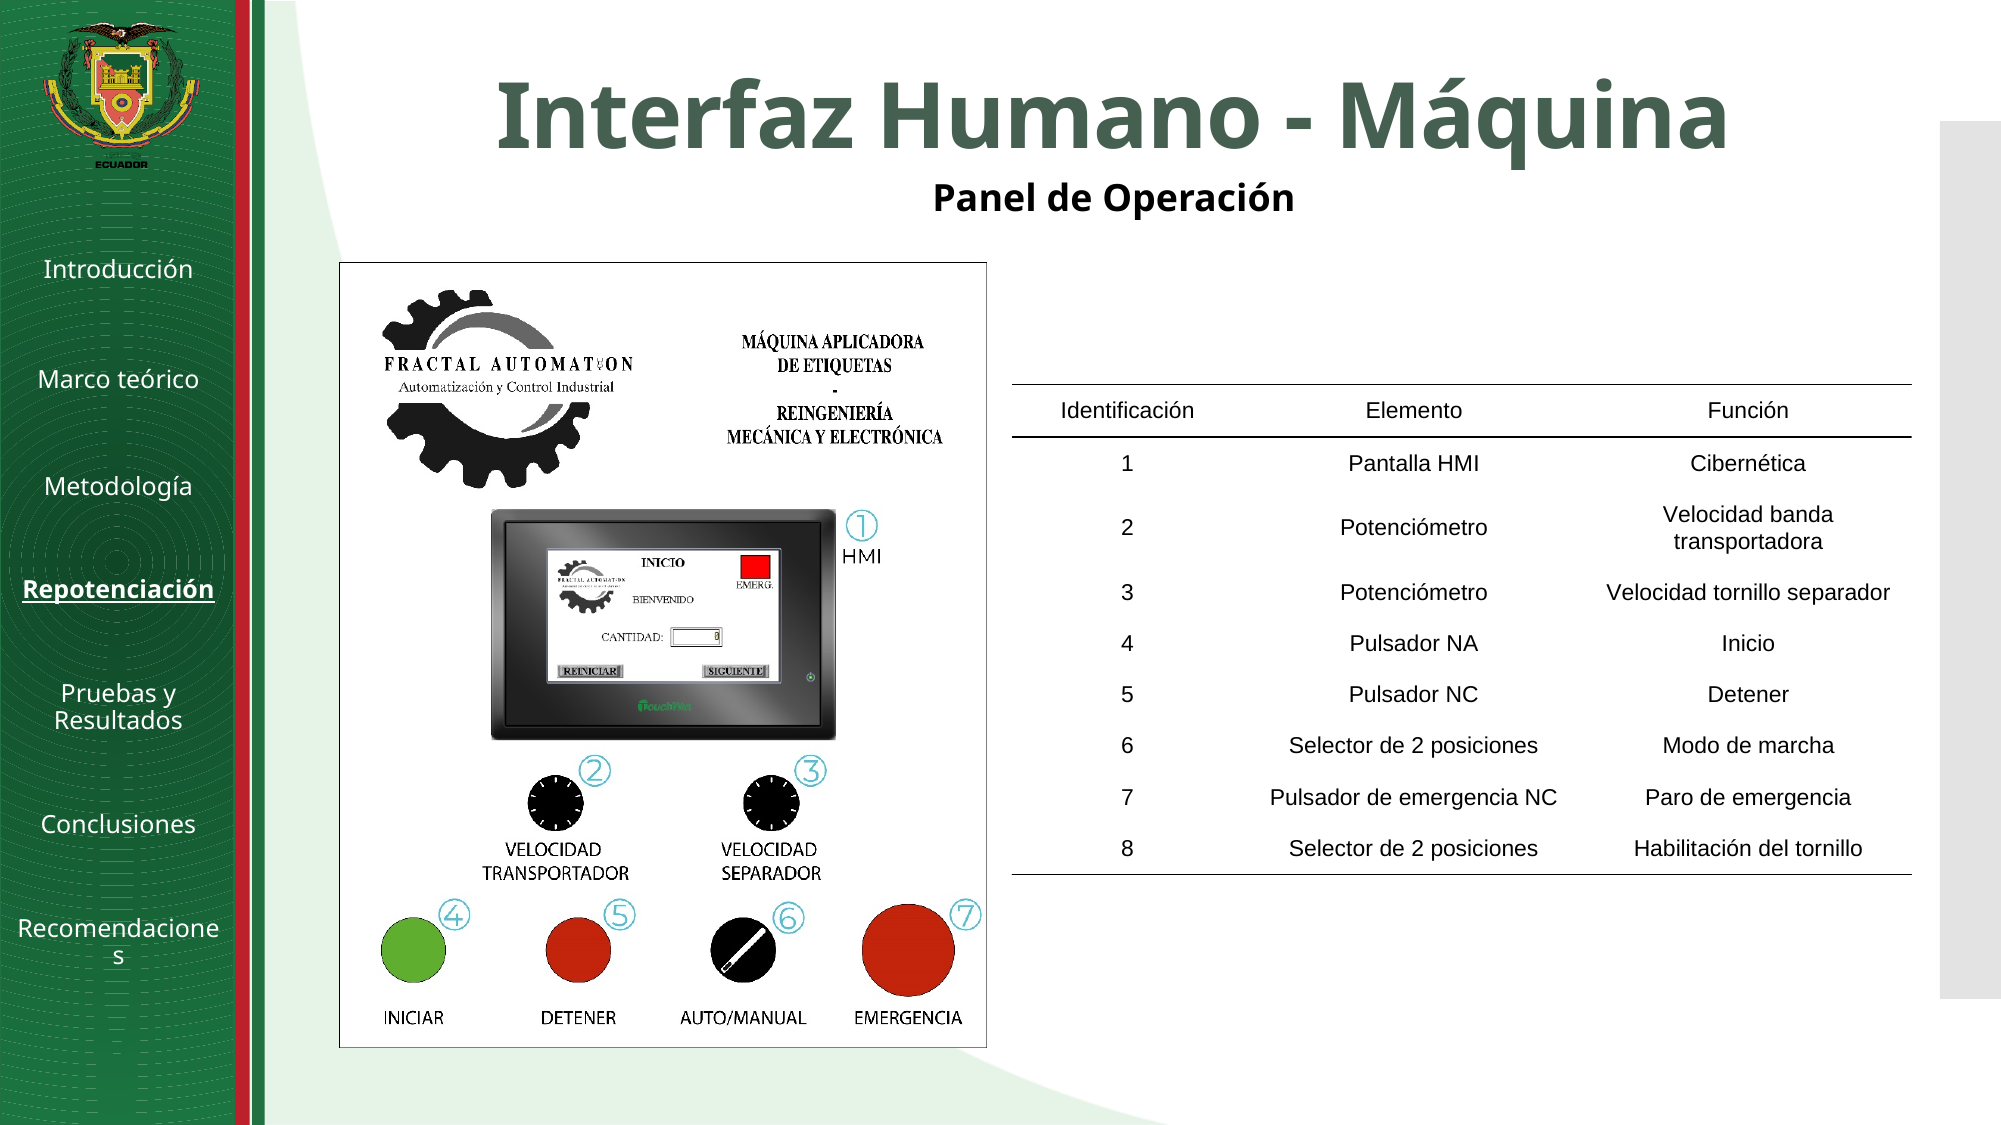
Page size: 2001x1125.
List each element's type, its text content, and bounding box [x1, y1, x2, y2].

title Interfaz Humano - Máquina [472, 39, 1757, 197]
text_box Introducción Marco teórico Metodología Repotenciación Pruebas y Resultados Conclusiones Recomendaciones [1, 246, 237, 1064]
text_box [1011, 383, 1912, 959]
text_box Panel de Operación [917, 166, 1311, 227]
picture [265, 2, 1181, 1124]
picture [43, 22, 206, 168]
